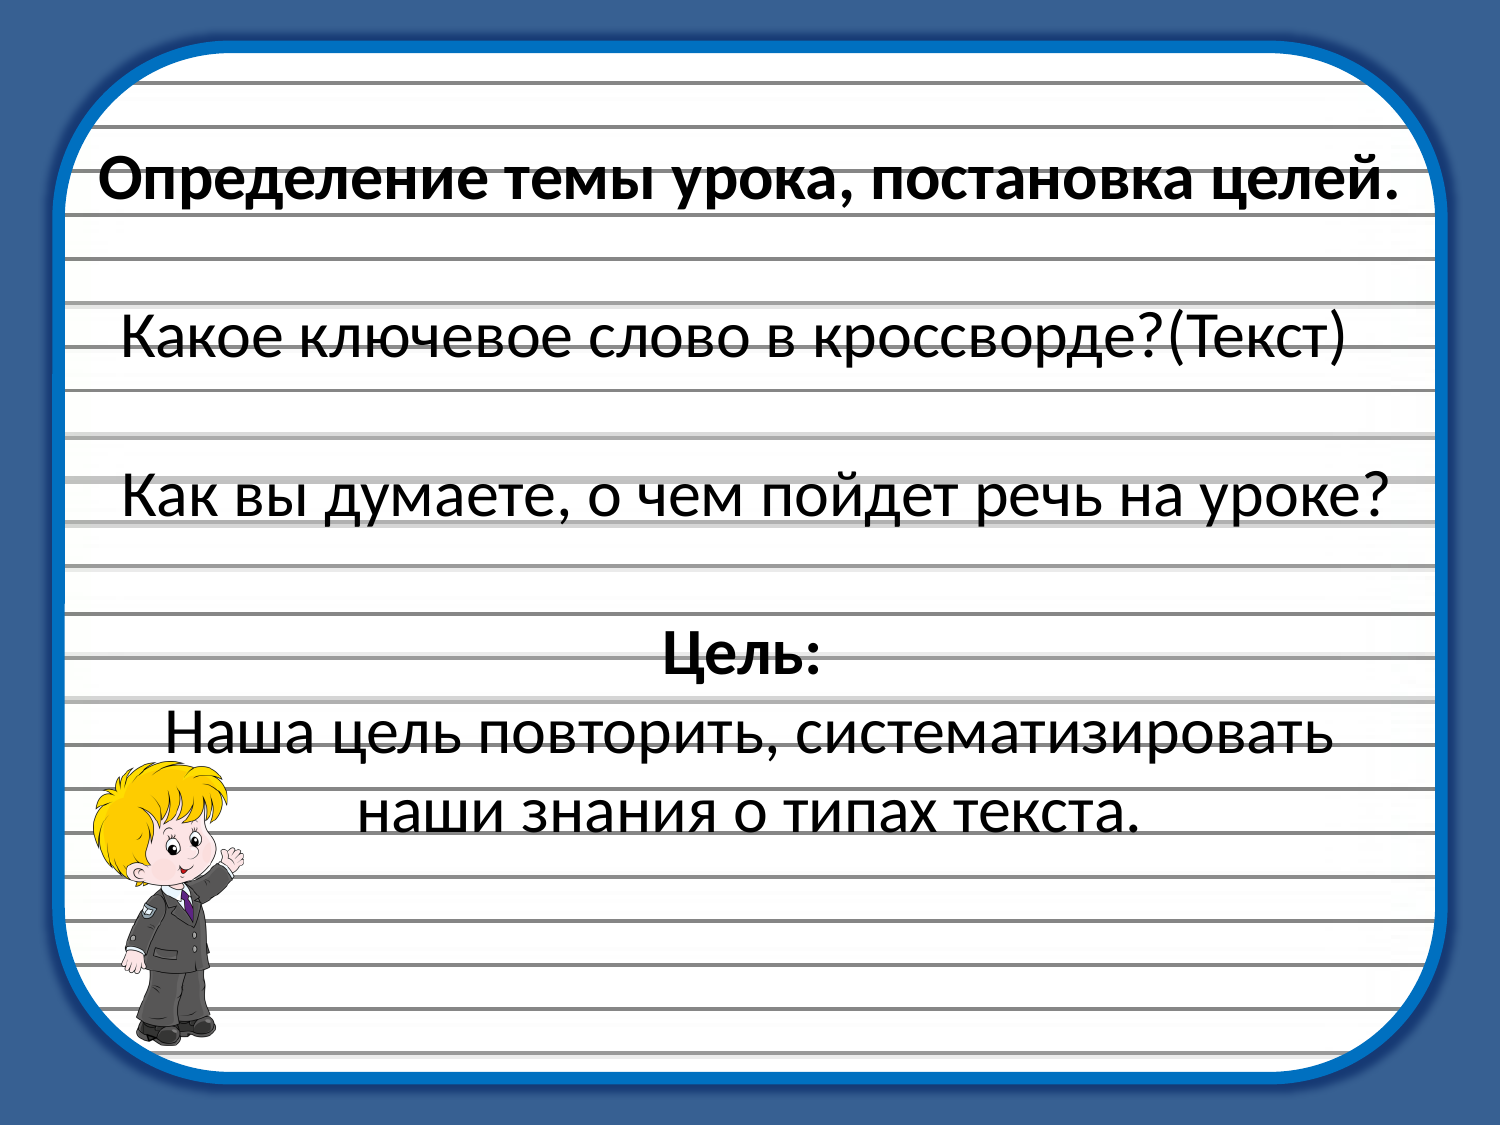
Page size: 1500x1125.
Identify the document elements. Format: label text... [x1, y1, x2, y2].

title Определение темы урока, постановка целей. Какое ключевое слово в кроссворде?(Текст) Как вы думаете, о чем пойдет речь на уроке? Цель: Наша цель повторить, систематизировать наши знания о типах текста. [75, 45, 1425, 1032]
picture [93, 1032, 1376, 1071]
picture [65, 165, 75, 960]
picture [1425, 165, 1435, 960]
